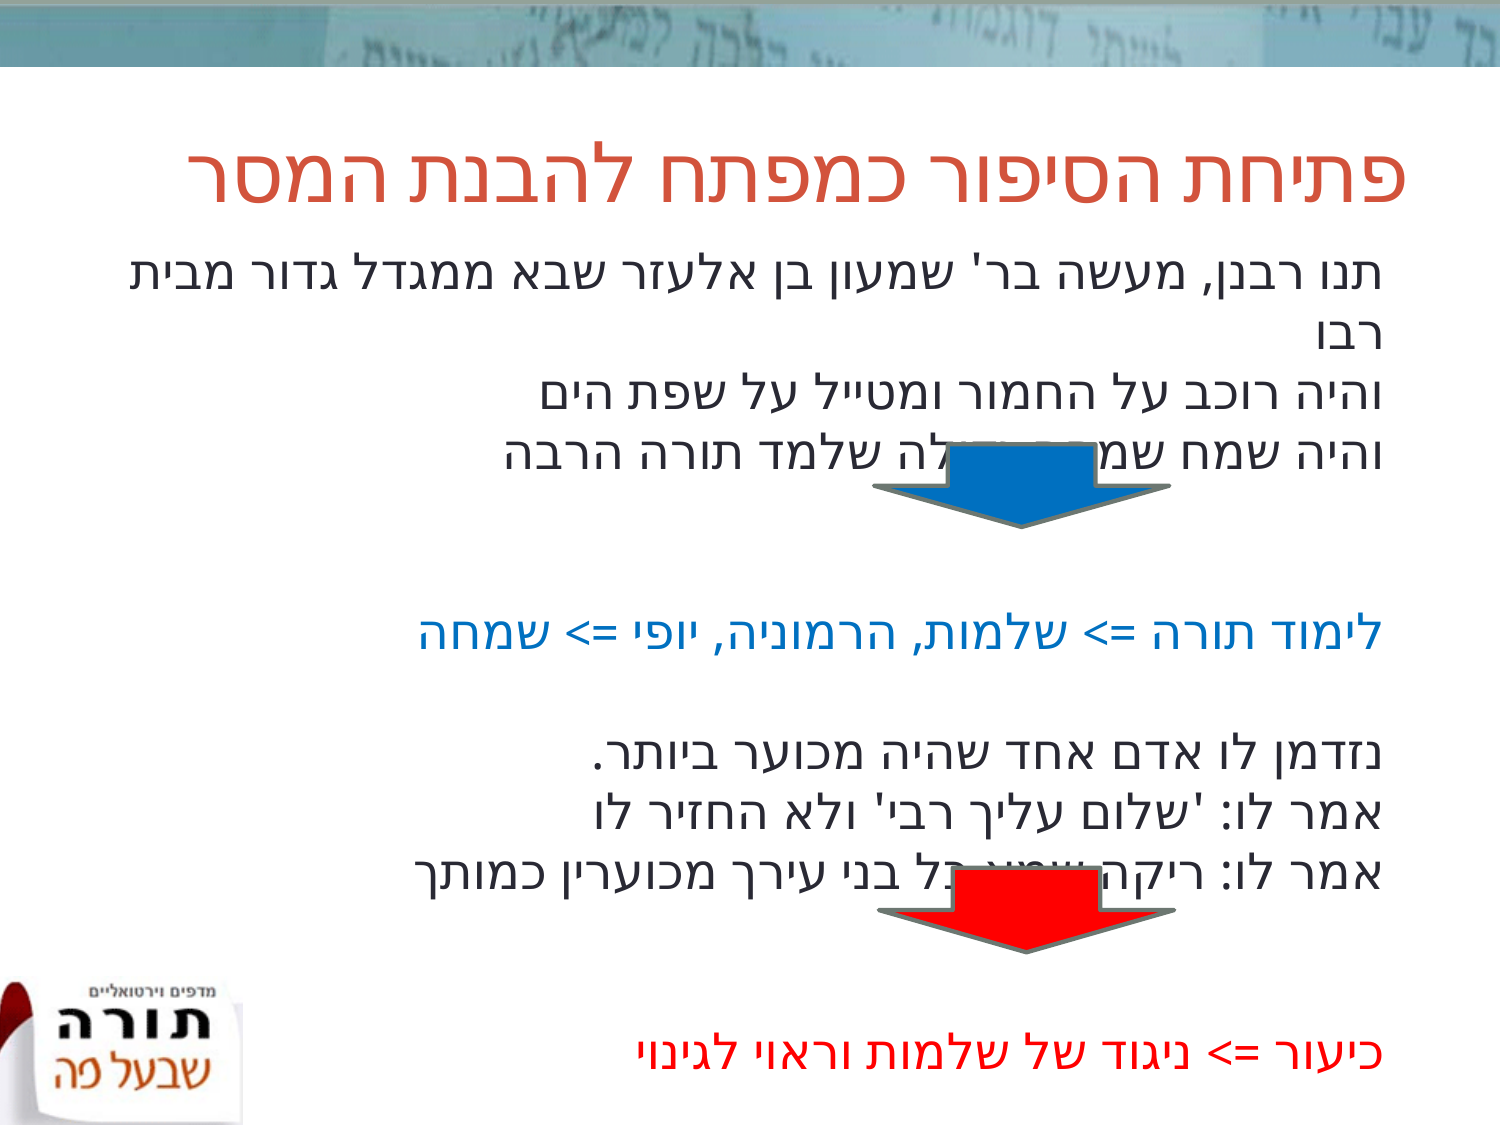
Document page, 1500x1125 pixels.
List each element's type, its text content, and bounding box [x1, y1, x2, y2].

text_box [871, 442, 1172, 530]
title פתיחת הסיפור כמפתח להבנת המסר [75, 87, 1425, 250]
picture [0, 4, 1500, 67]
text_box [876, 865, 1177, 955]
text_box תנו רבנן, מעשה בר' שמעון בן אלעזר שבא ממגדל גדור מבית רבו והיה רוכב על החמור ומטייל על שפת הים והיה שמח שמחה גדולה שלמד תורה הרבה לימוד תורה => שלמות, הרמוניה, יופי => שמחה נזדמן לו אדם אחד שהיה מכוער ביותר. אמר לו: 'שלום עליך רבי' ולא החזיר לו אמר לו: ריקה שמא כל בני עירך מכוערין כמותך כיעור => ניגוד של שלמות וראוי לגינוי [64, 231, 1400, 1087]
picture [0, 976, 243, 1125]
